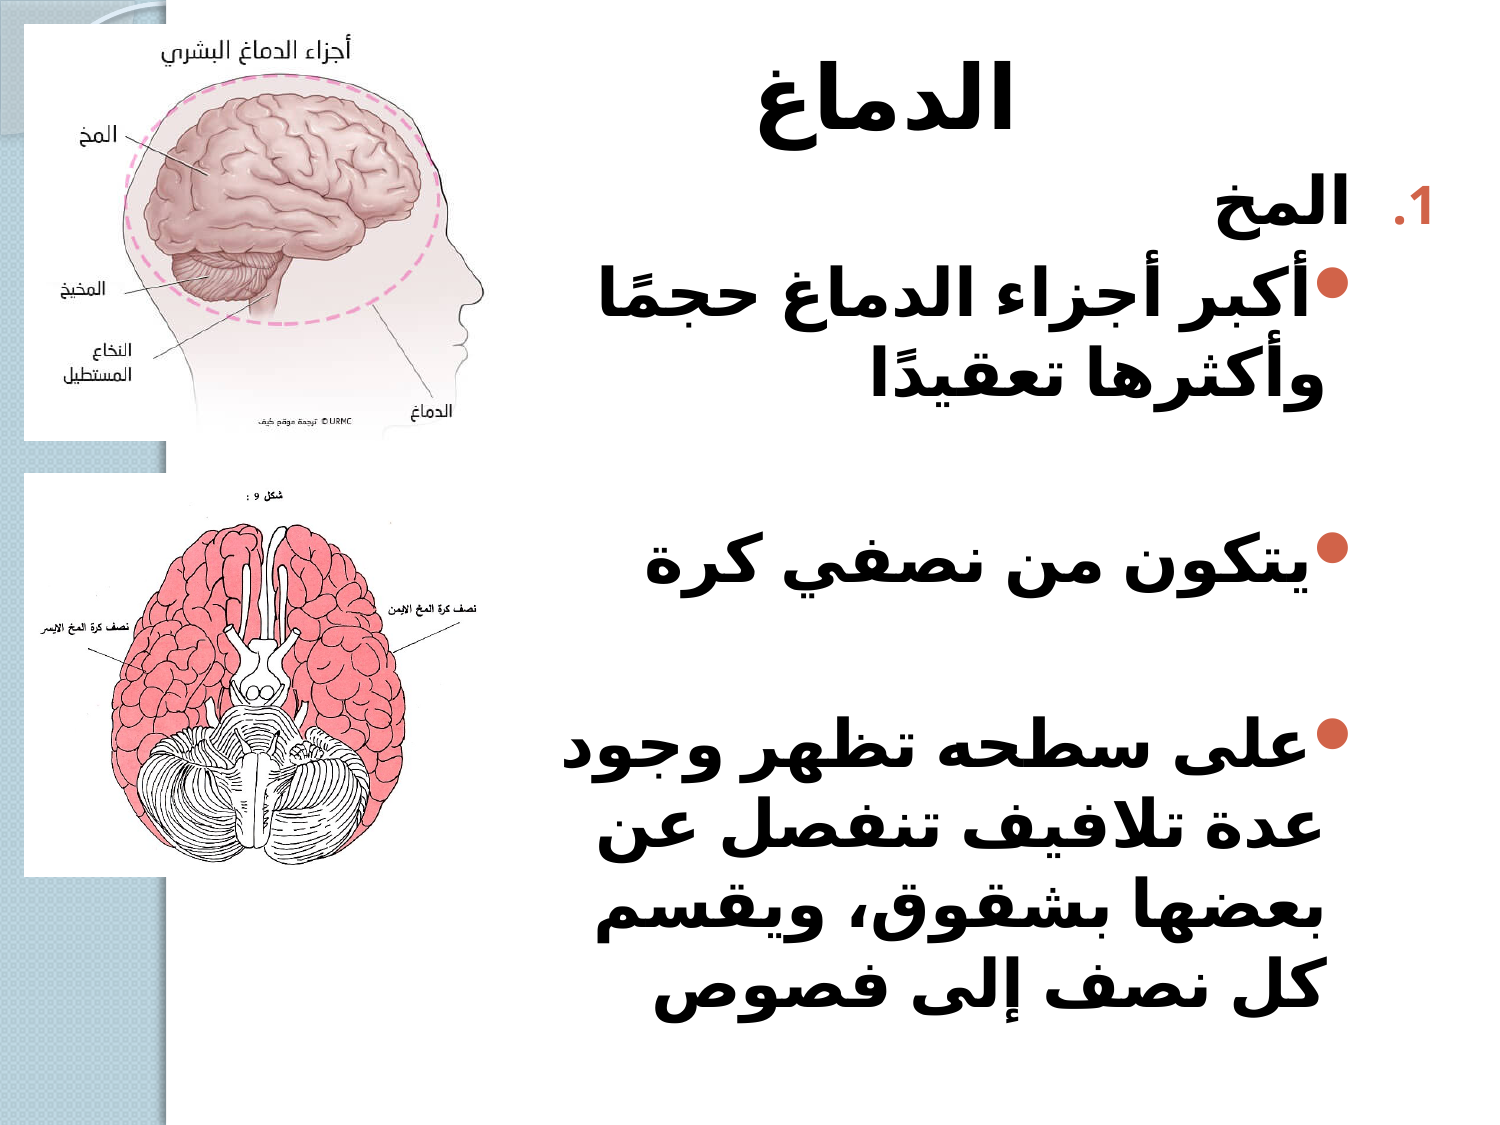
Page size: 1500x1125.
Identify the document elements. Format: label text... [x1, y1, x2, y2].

picture [24, 473, 498, 877]
picture [24, 24, 498, 441]
title الدماغ [270, 0, 1500, 188]
list المخ أكبر أجزاء الدماغ حجمًا وأكثرها تعقيدًا يتكون من نصفي كرة على سطحه تظهر وجود عدة تلافيف تنفصل عن بعضها بشقوق، ويقسم كل نصف إلى فصوص [487, 149, 1466, 1038]
